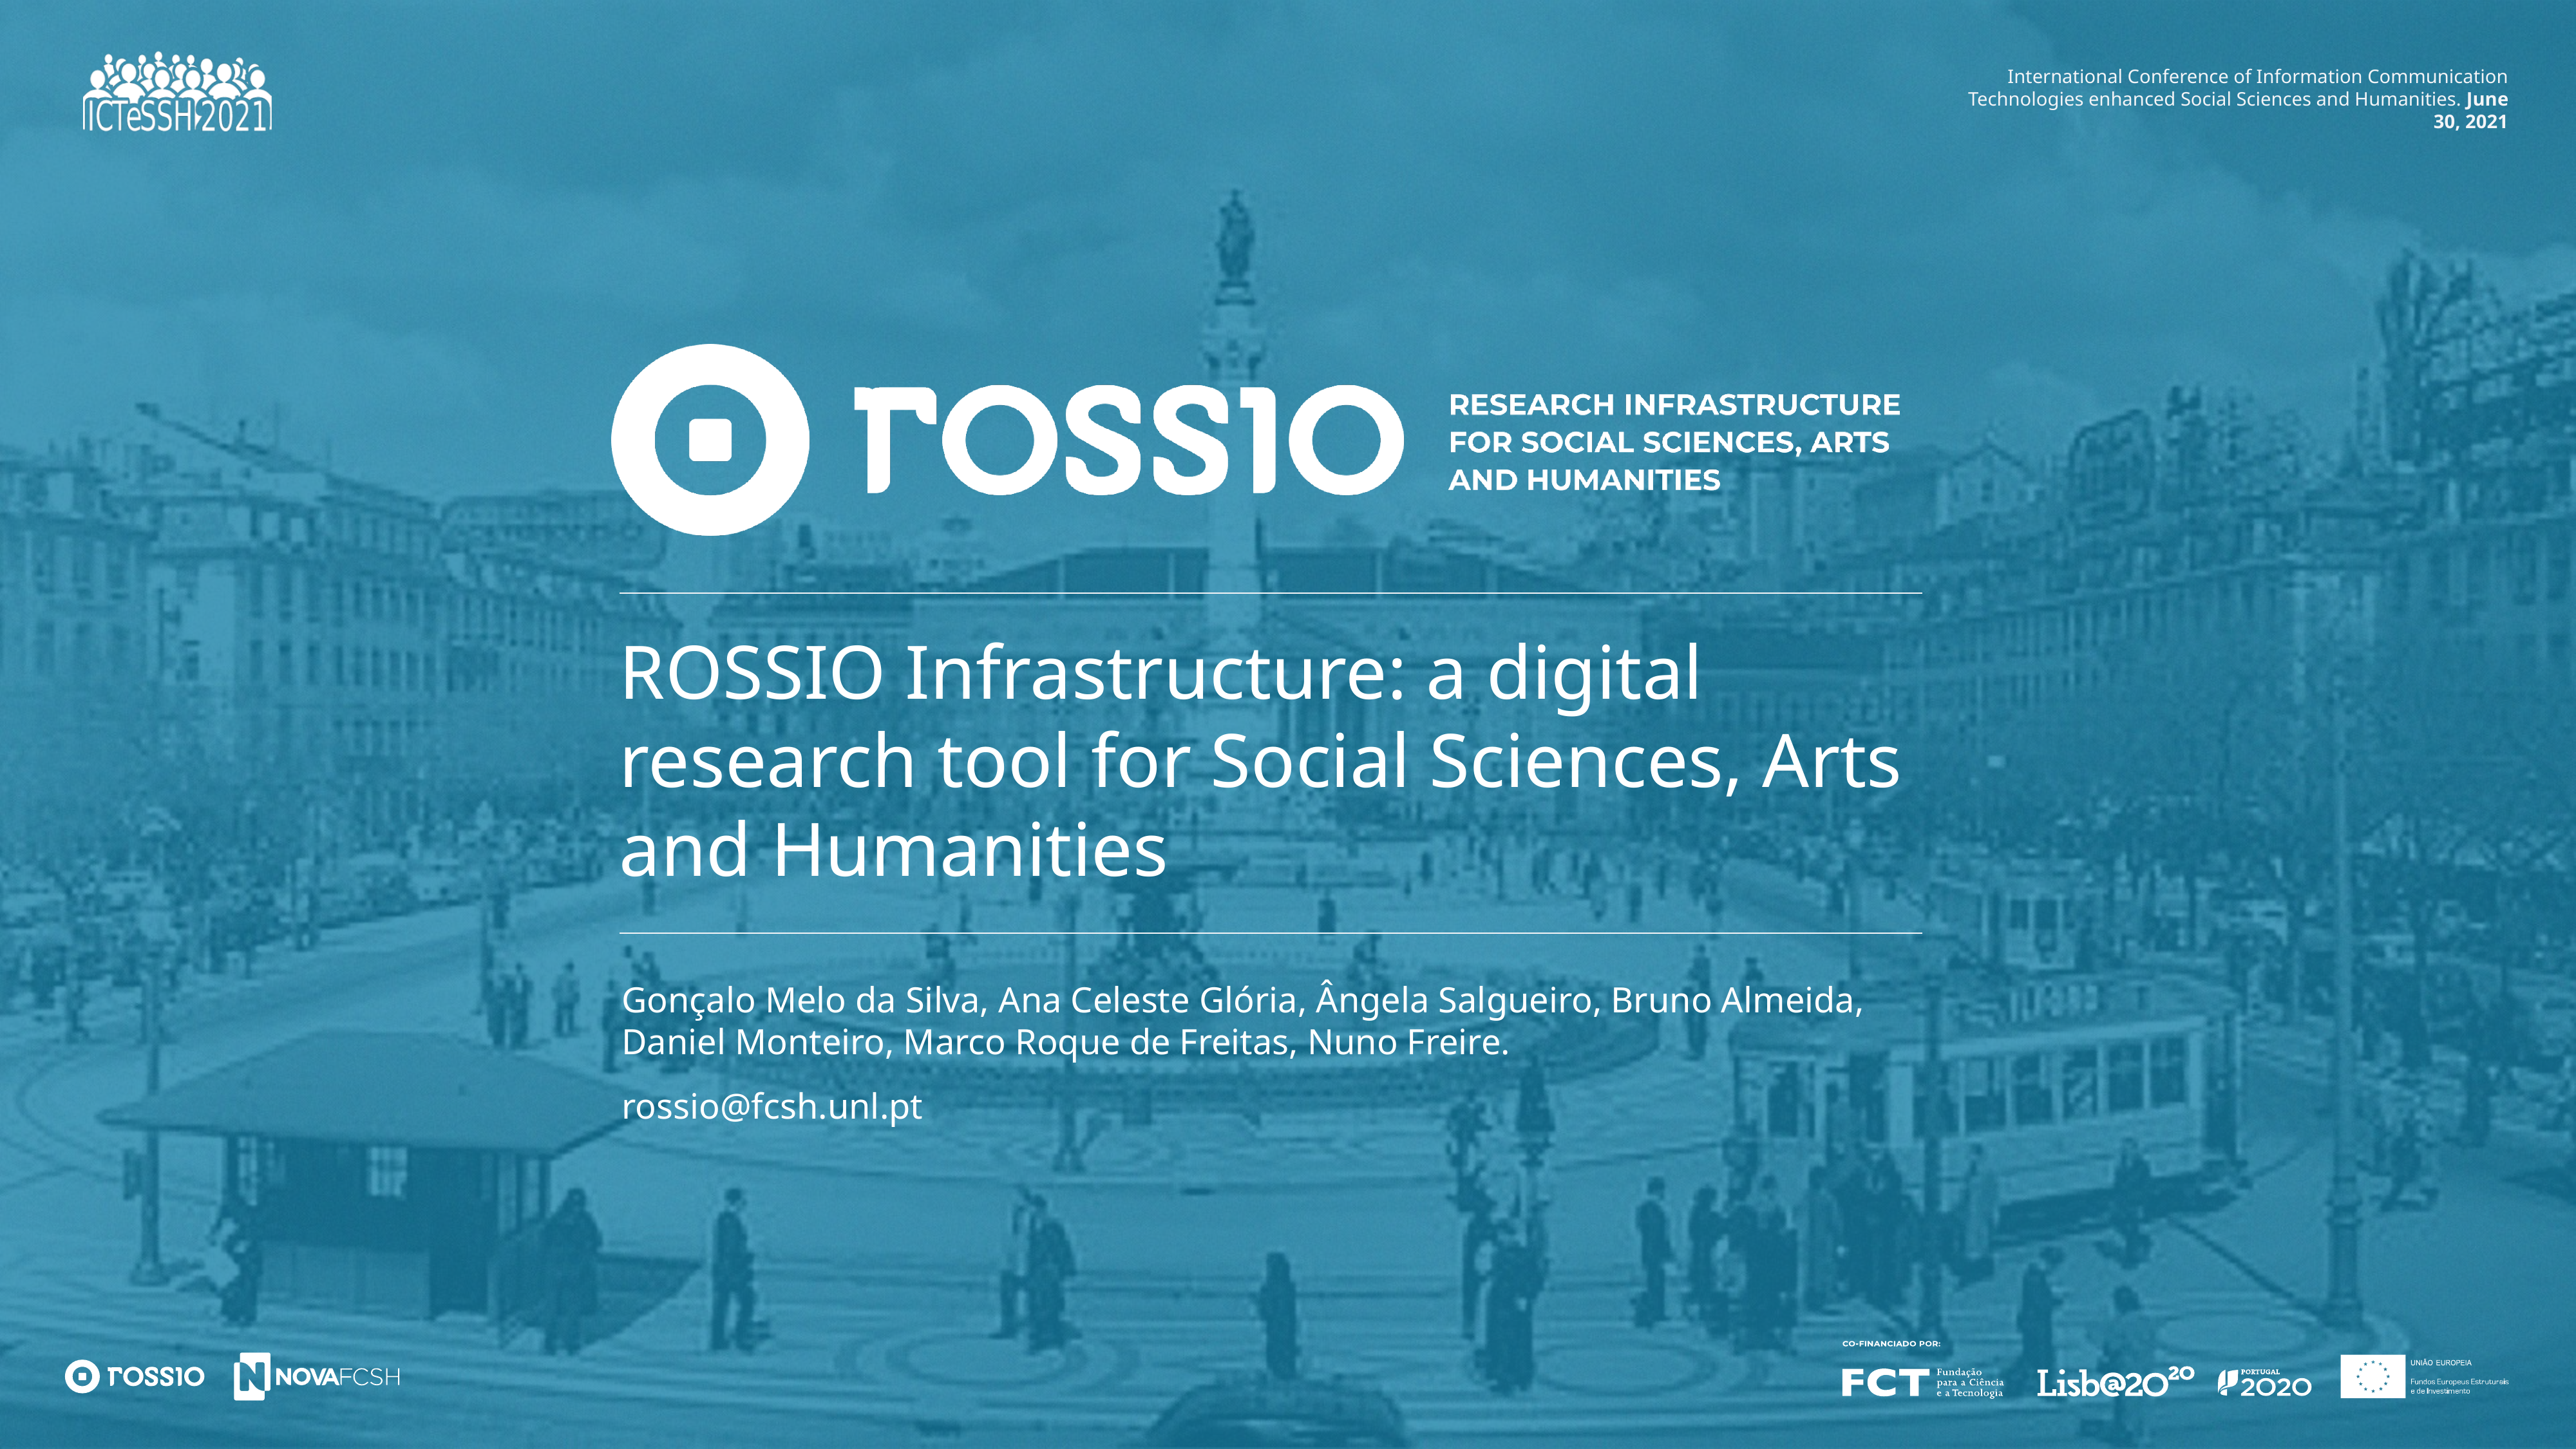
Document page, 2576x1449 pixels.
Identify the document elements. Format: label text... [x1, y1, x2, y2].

text_box ROSSIO Infrastructure: a digital research tool for Social Sciences, Arts and Humanities [619, 625, 2000, 891]
picture [83, 50, 272, 131]
text_box Gonçalo Melo da Silva, Ana Celeste Glória, Ângela Salgueiro, Bruno Almeida, Daniel Monteiro, Marco Roque de Freitas, Nuno Freire. rossio@fcsh.unl.pt [621, 978, 1882, 1126]
picture [611, 344, 1900, 536]
